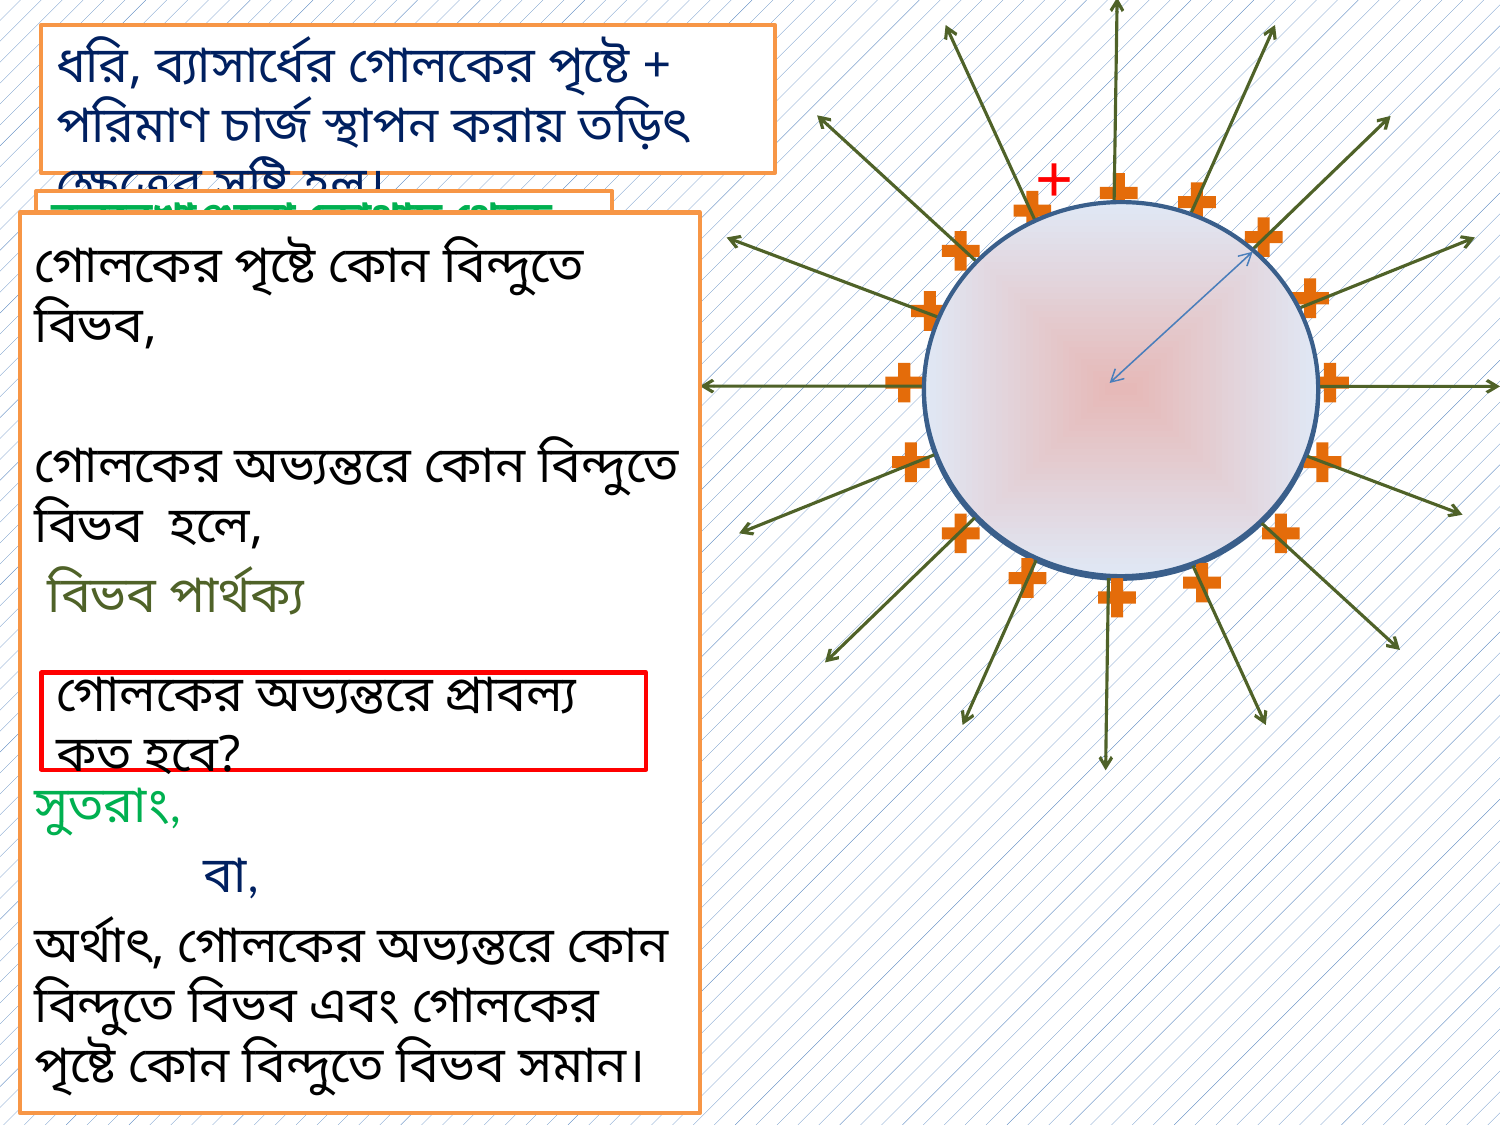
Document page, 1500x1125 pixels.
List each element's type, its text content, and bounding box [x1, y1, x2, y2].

text_box বলরেখাগুলো কোথায় থেকে নির্গত হবে? [34, 189, 614, 210]
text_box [699, 0, 1500, 771]
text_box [1106, 253, 1256, 380]
text_box গোলকের অভ্যন্তরে প্রাবল্য কত হবে? [39, 670, 648, 772]
